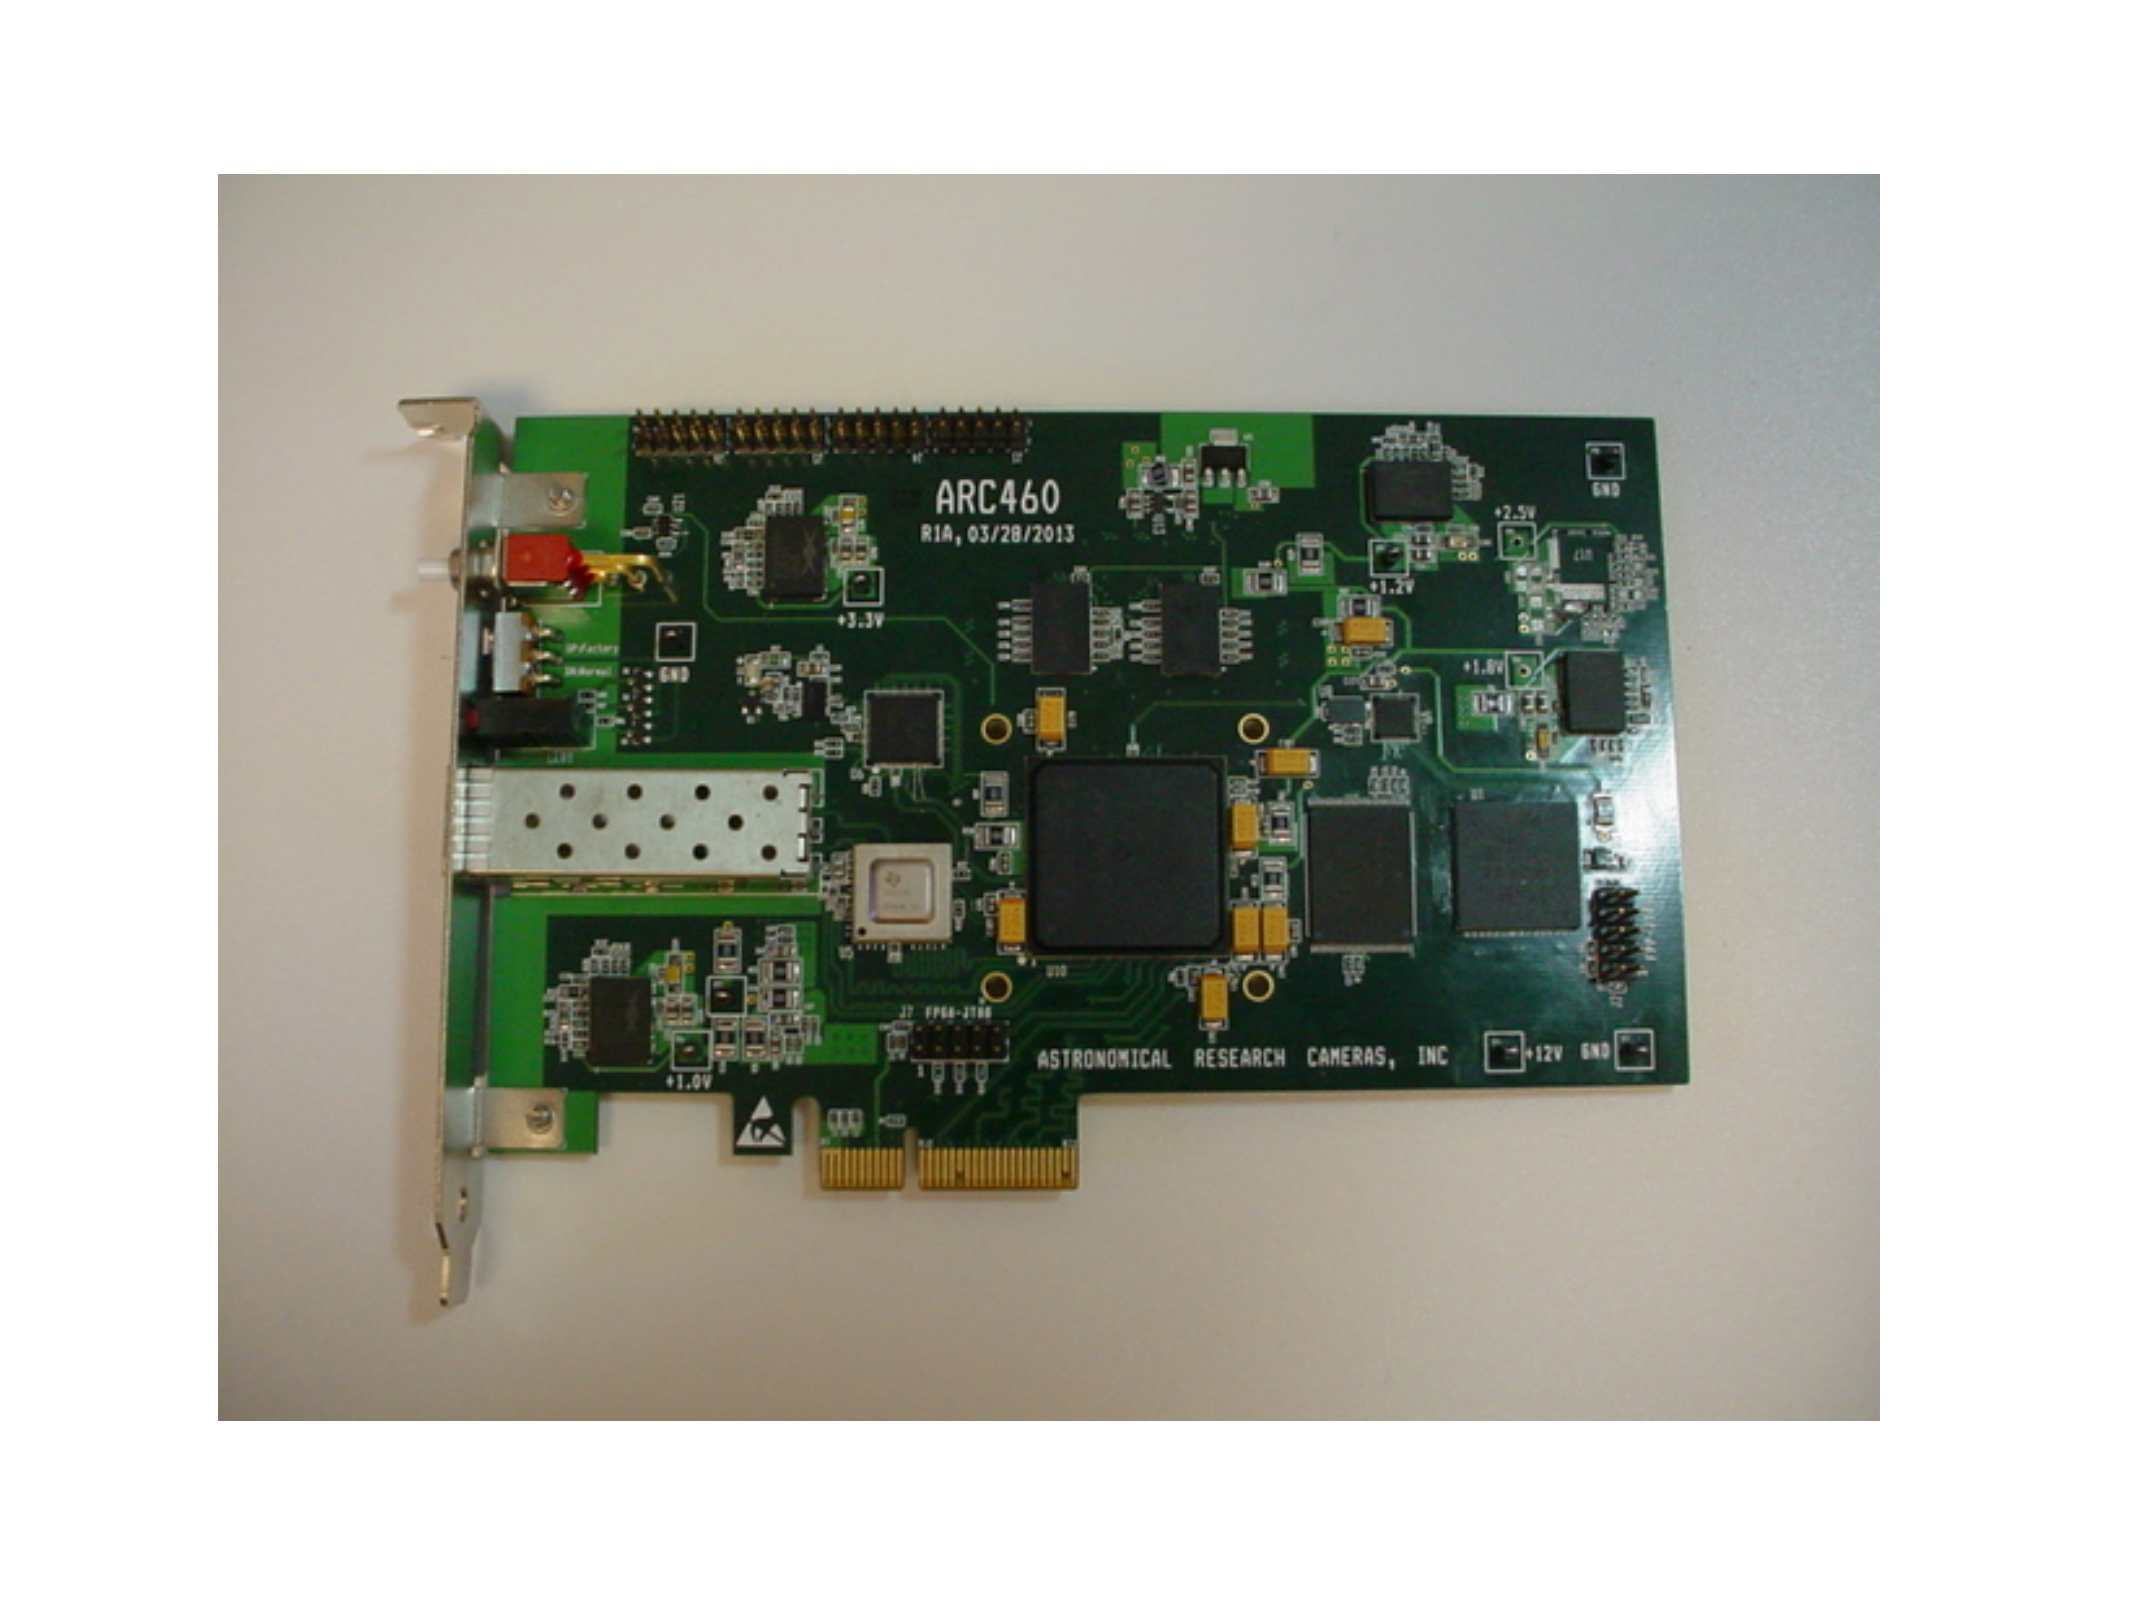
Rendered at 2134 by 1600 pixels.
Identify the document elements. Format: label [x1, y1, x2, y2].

picture [218, 174, 1880, 1421]
